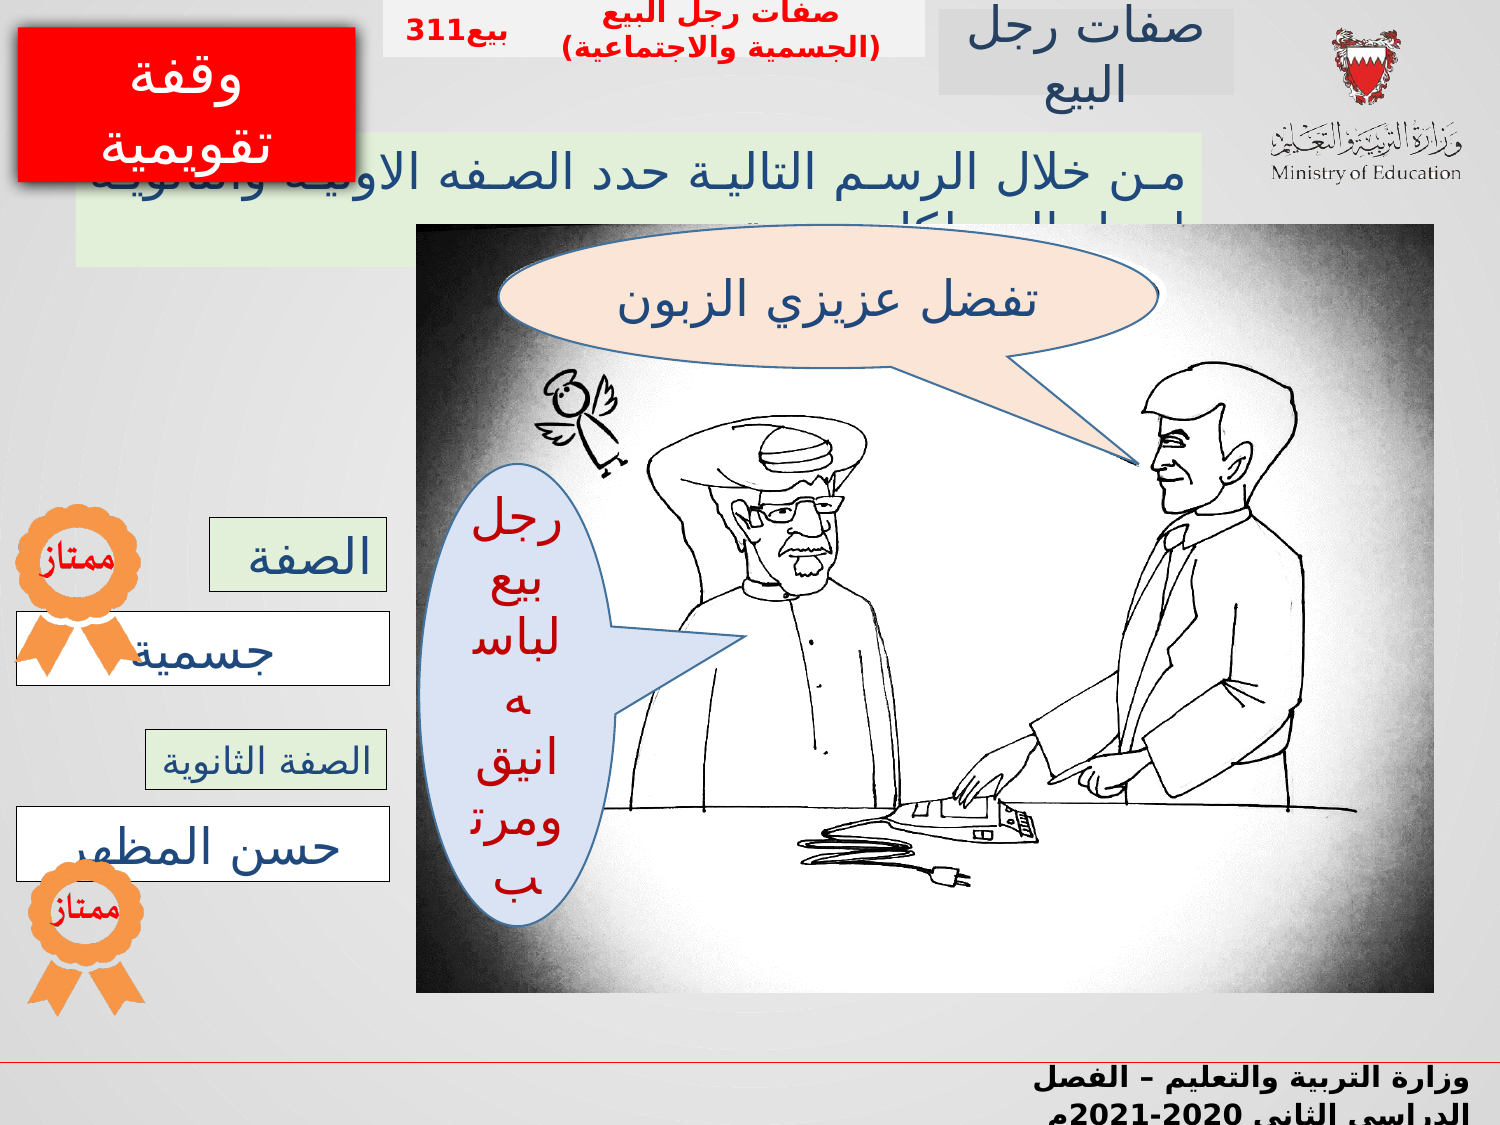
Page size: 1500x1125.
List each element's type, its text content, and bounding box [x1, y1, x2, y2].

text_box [0, 493, 181, 687]
text_box من خلال الرسم التالية حدد الصفه الاولية والثانوية لرجل البيع لكل صورة [75, 132, 1202, 268]
text_box حسن المظهر [16, 806, 390, 882]
text_box الصفة الثانوية [145, 729, 387, 790]
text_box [416, 224, 1434, 993]
text_box بيع311 [382, 0, 516, 58]
text_box جسمية [181, 611, 390, 686]
text_box صفات رجل البيع (الجسمية والاجتماعية) [516, 0, 926, 58]
picture [1233, 4, 1500, 213]
text_box الصفة [209, 517, 387, 592]
text_box وقفة تقويمية [17, 27, 356, 183]
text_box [0, 849, 181, 1026]
text_box صفات رجل البيع [938, 9, 1233, 95]
text_box وزارة التربية والتعليم – الفصل الدراسي الثاني 2020-2021م [924, 1063, 1486, 1125]
